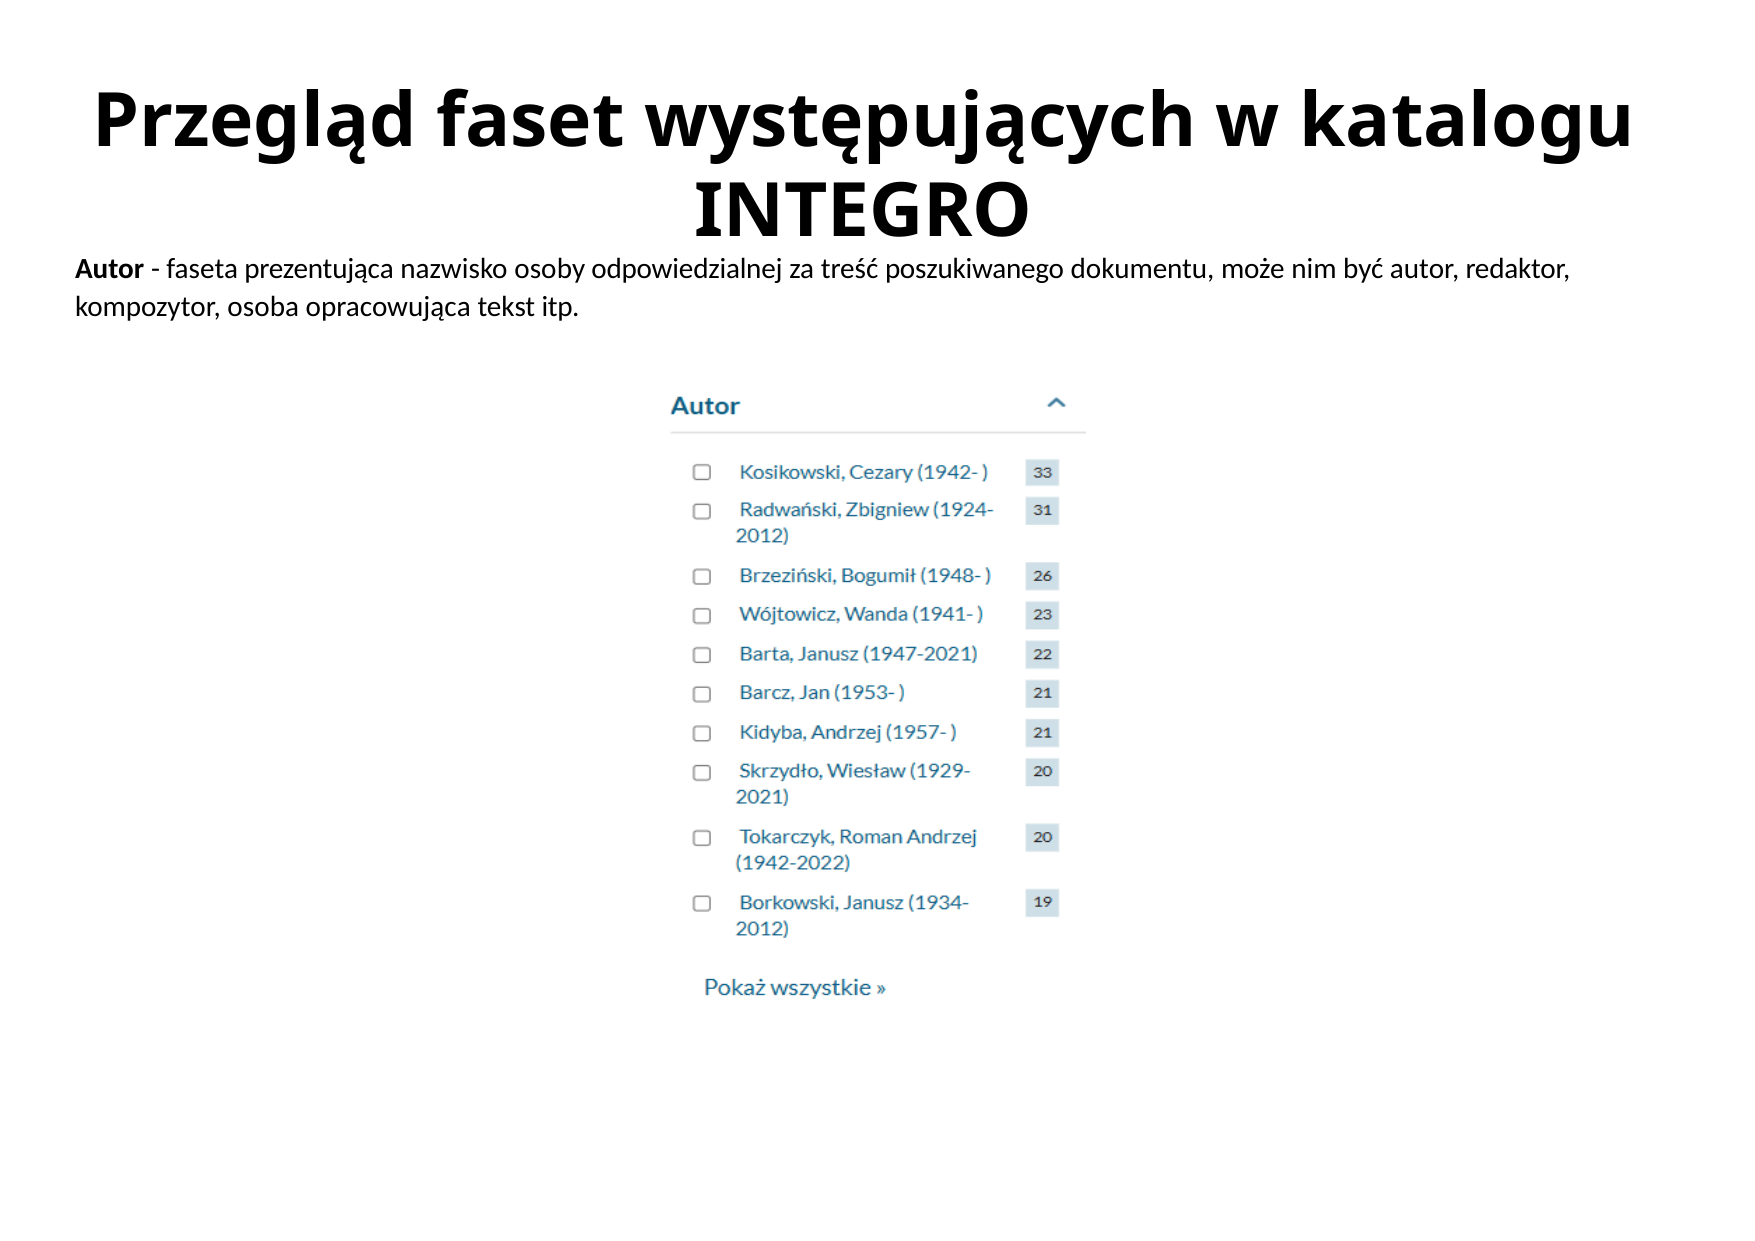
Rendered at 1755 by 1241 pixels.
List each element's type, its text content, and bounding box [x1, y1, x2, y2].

title Przegląd faset występujących w katalogu INTEGRO [72, 69, 1653, 279]
text_box Autor - faseta prezentująca nazwisko osoby odpowiedzialnej za treść poszukiwanego dokumentu, może nim być autor, redaktor, kompozytor, osoba opracowująca tekst itp. [72, 244, 1598, 323]
picture [626, 382, 1086, 1035]
